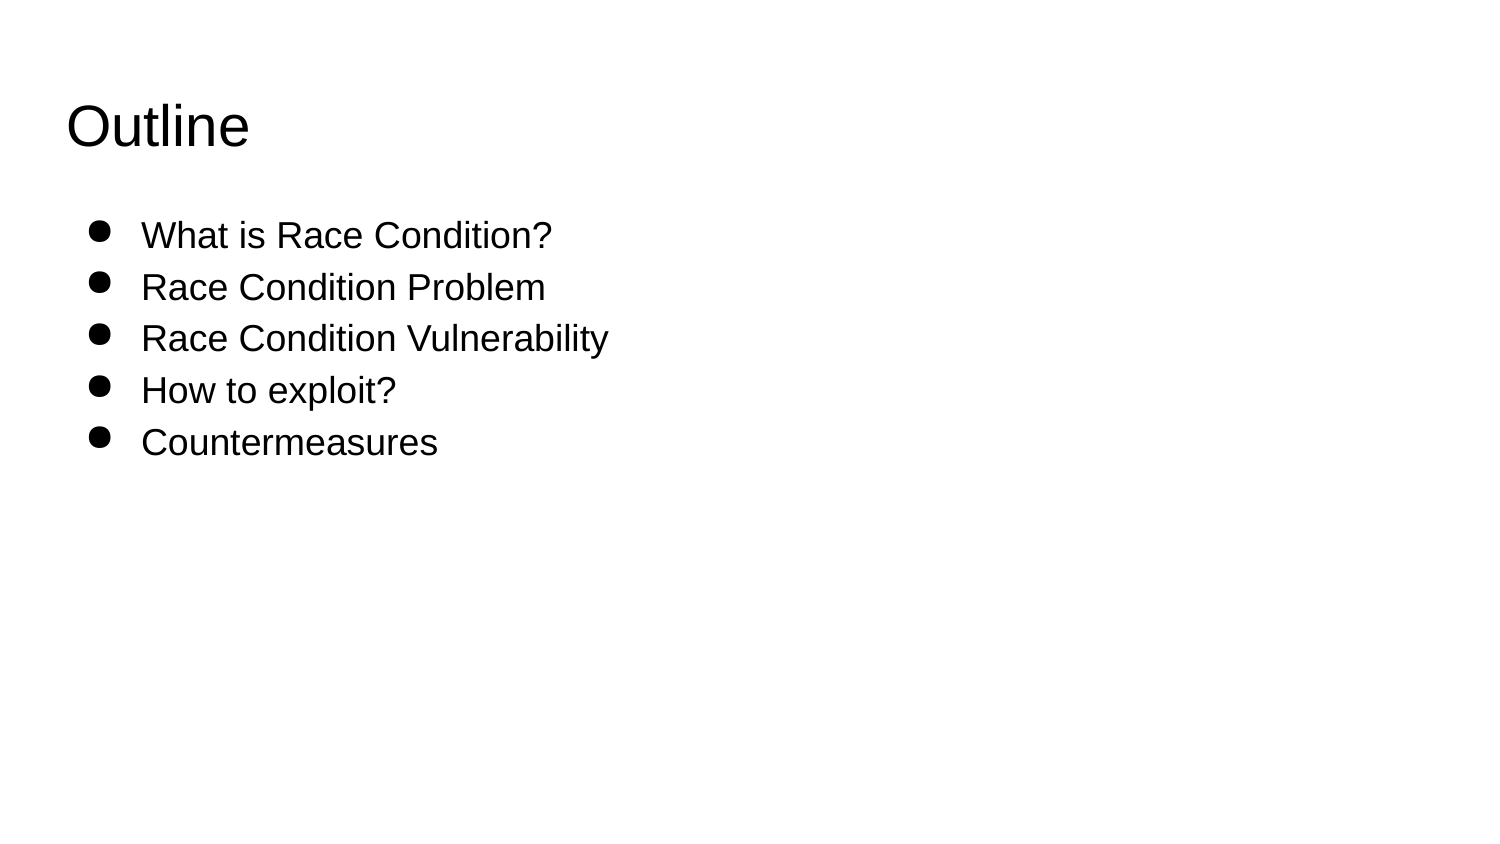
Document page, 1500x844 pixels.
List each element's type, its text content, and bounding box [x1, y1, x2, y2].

title Outline [51, 72, 1449, 167]
list What is Race Condition? Race Condition Problem Race Condition Vulnerability How to exploit? Countermeasures [51, 189, 1449, 750]
